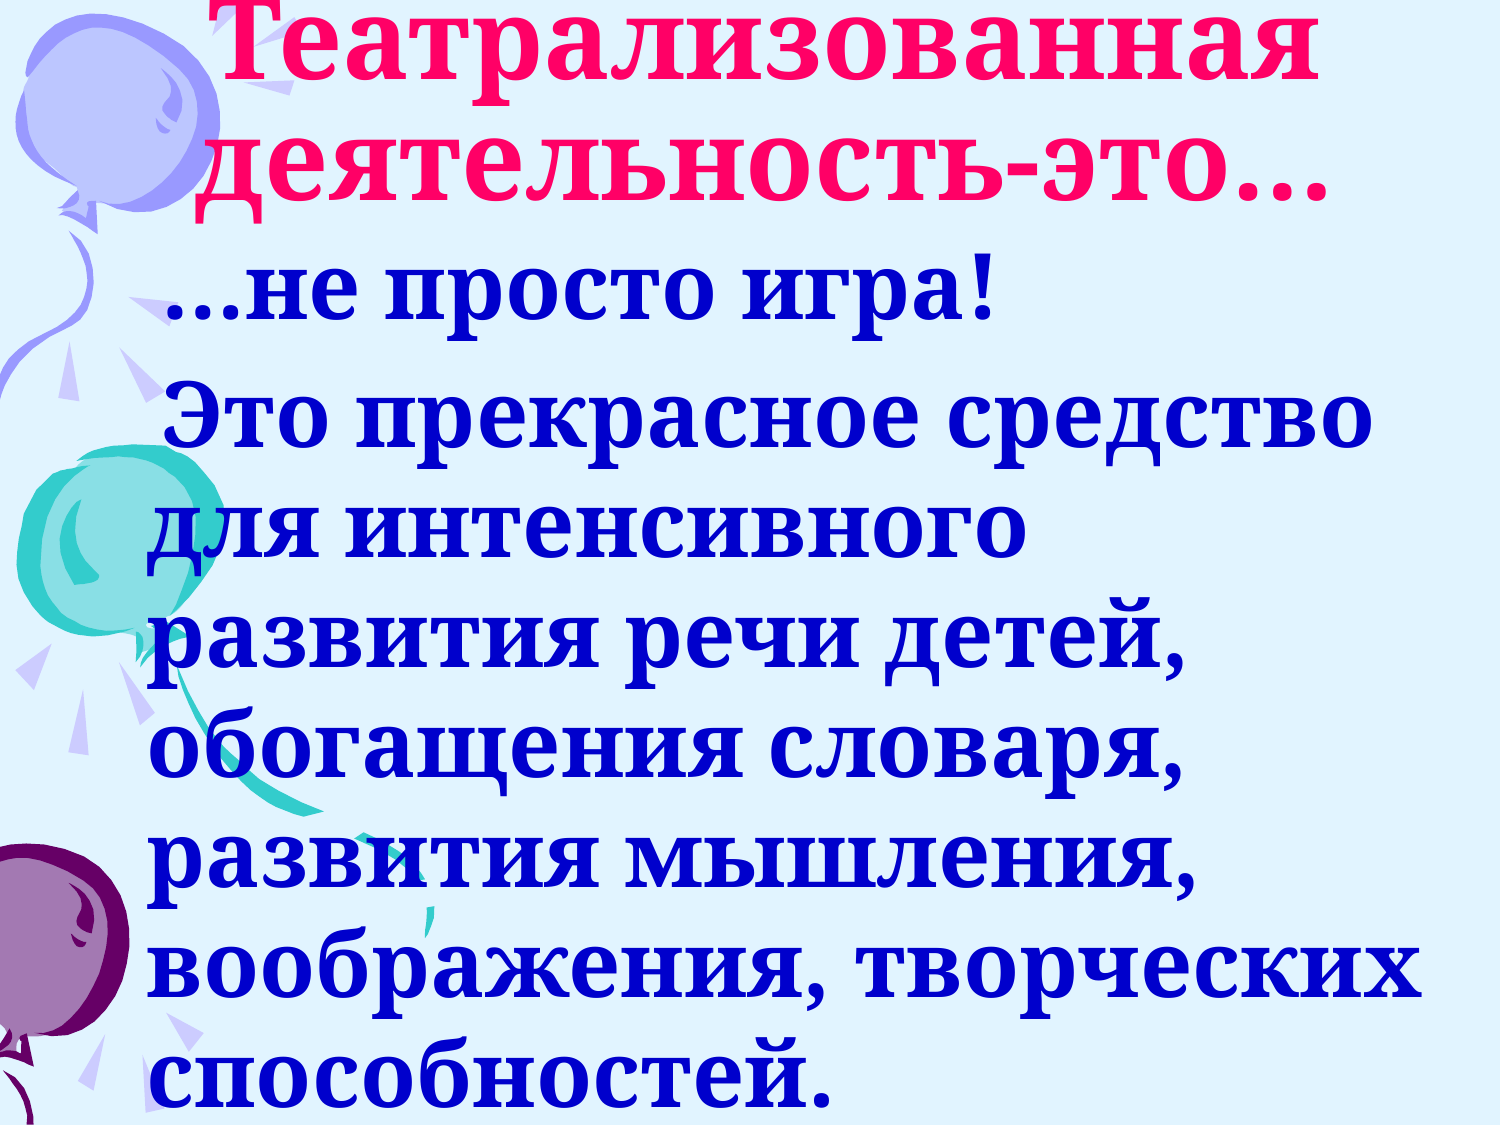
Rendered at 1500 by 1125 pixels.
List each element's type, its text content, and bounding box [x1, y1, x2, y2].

list …не просто игра! Это прекрасное средство для интенсивного развития речи детей, обогащения словаря, развития мышления, воображения, творческих способностей. [75, 220, 1500, 1083]
title Театрализованная деятельность-это… [29, 16, 1500, 233]
